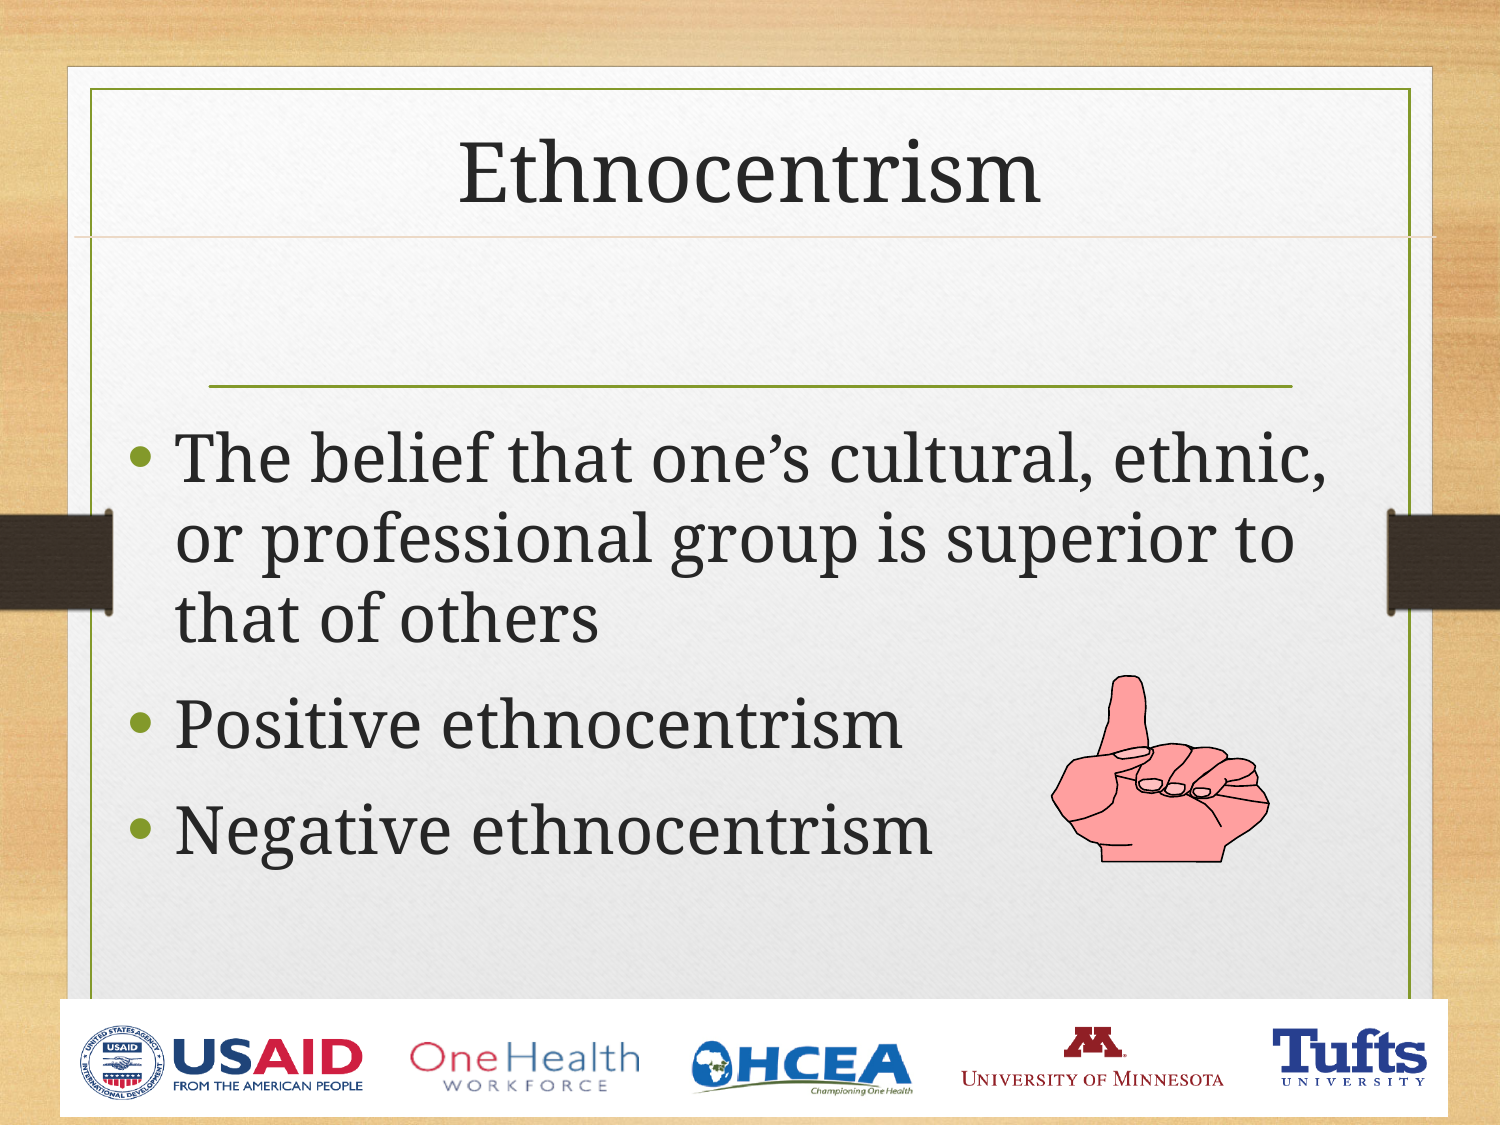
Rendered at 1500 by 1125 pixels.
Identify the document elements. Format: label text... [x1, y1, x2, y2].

title Ethnocentrism [193, 99, 1309, 238]
list The belief that one’s cultural, ethnic, or professional group is superior to that of others Positive ethnocentrism Negative ethnocentrism [112, 408, 1388, 974]
picture [0, 0, 1500, 1125]
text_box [1049, 674, 1272, 863]
